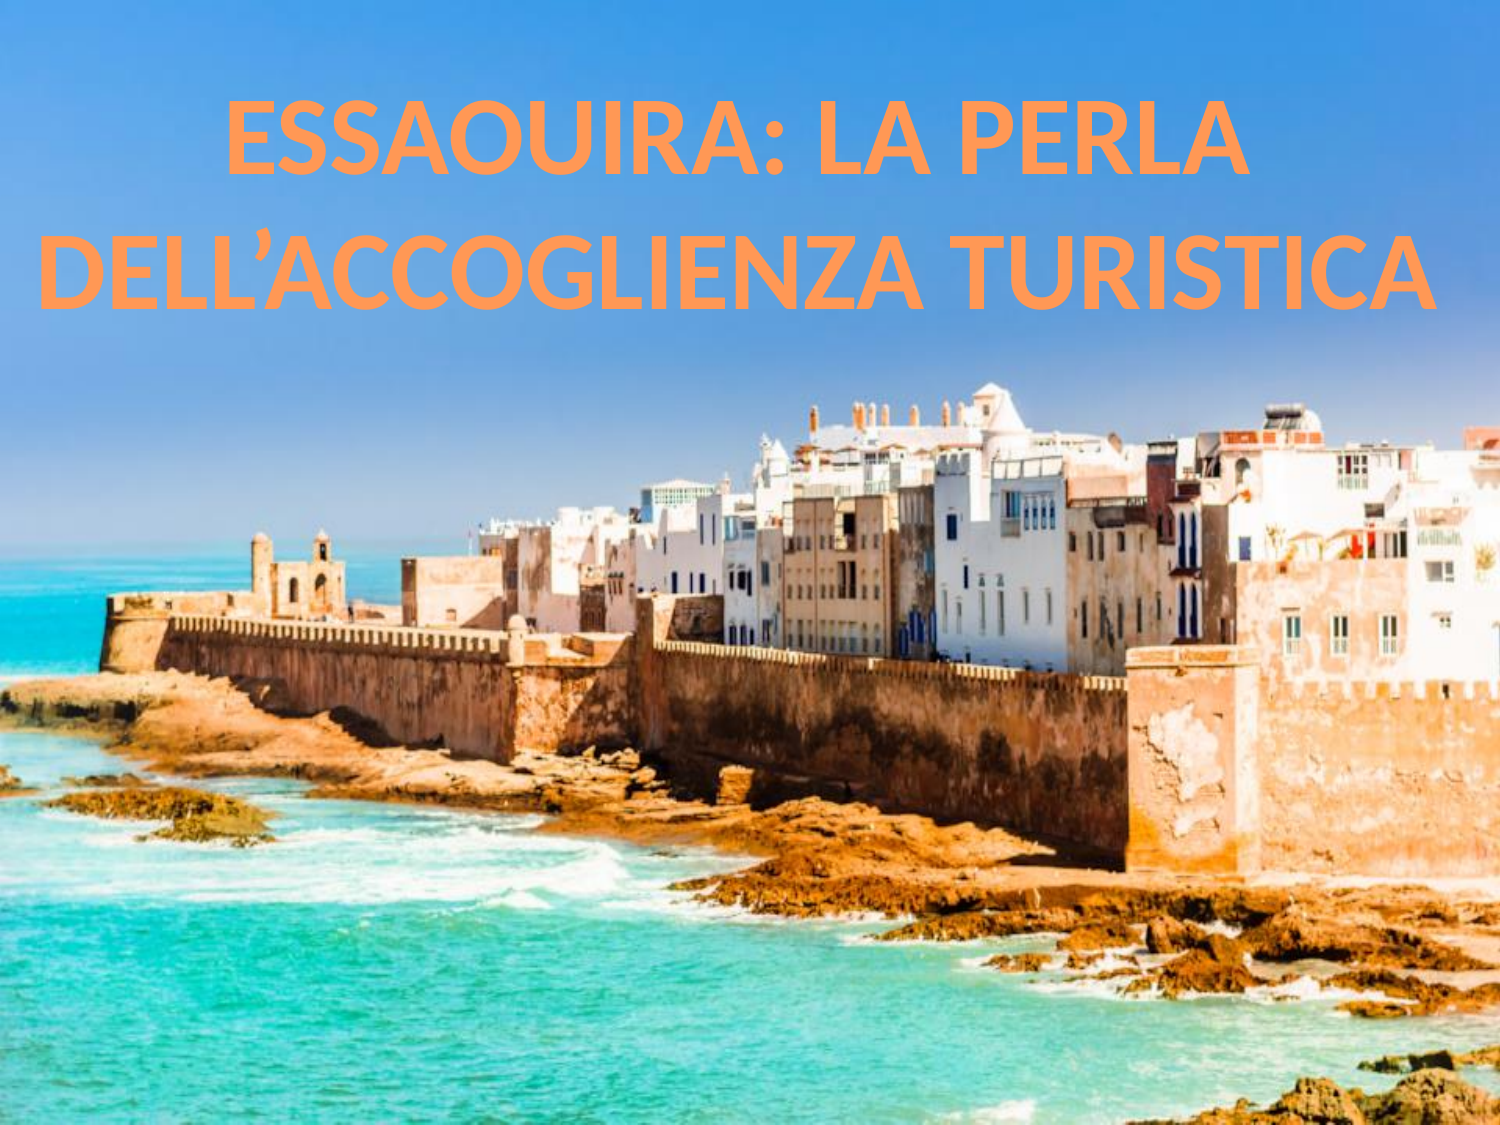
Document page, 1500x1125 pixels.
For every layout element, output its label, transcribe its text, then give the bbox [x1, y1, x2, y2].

text_box ESSAOUIRA: LA PERLA DELL’ACCOGLIENZA TURISTICA [20, 54, 1480, 340]
picture [0, 0, 1500, 1125]
